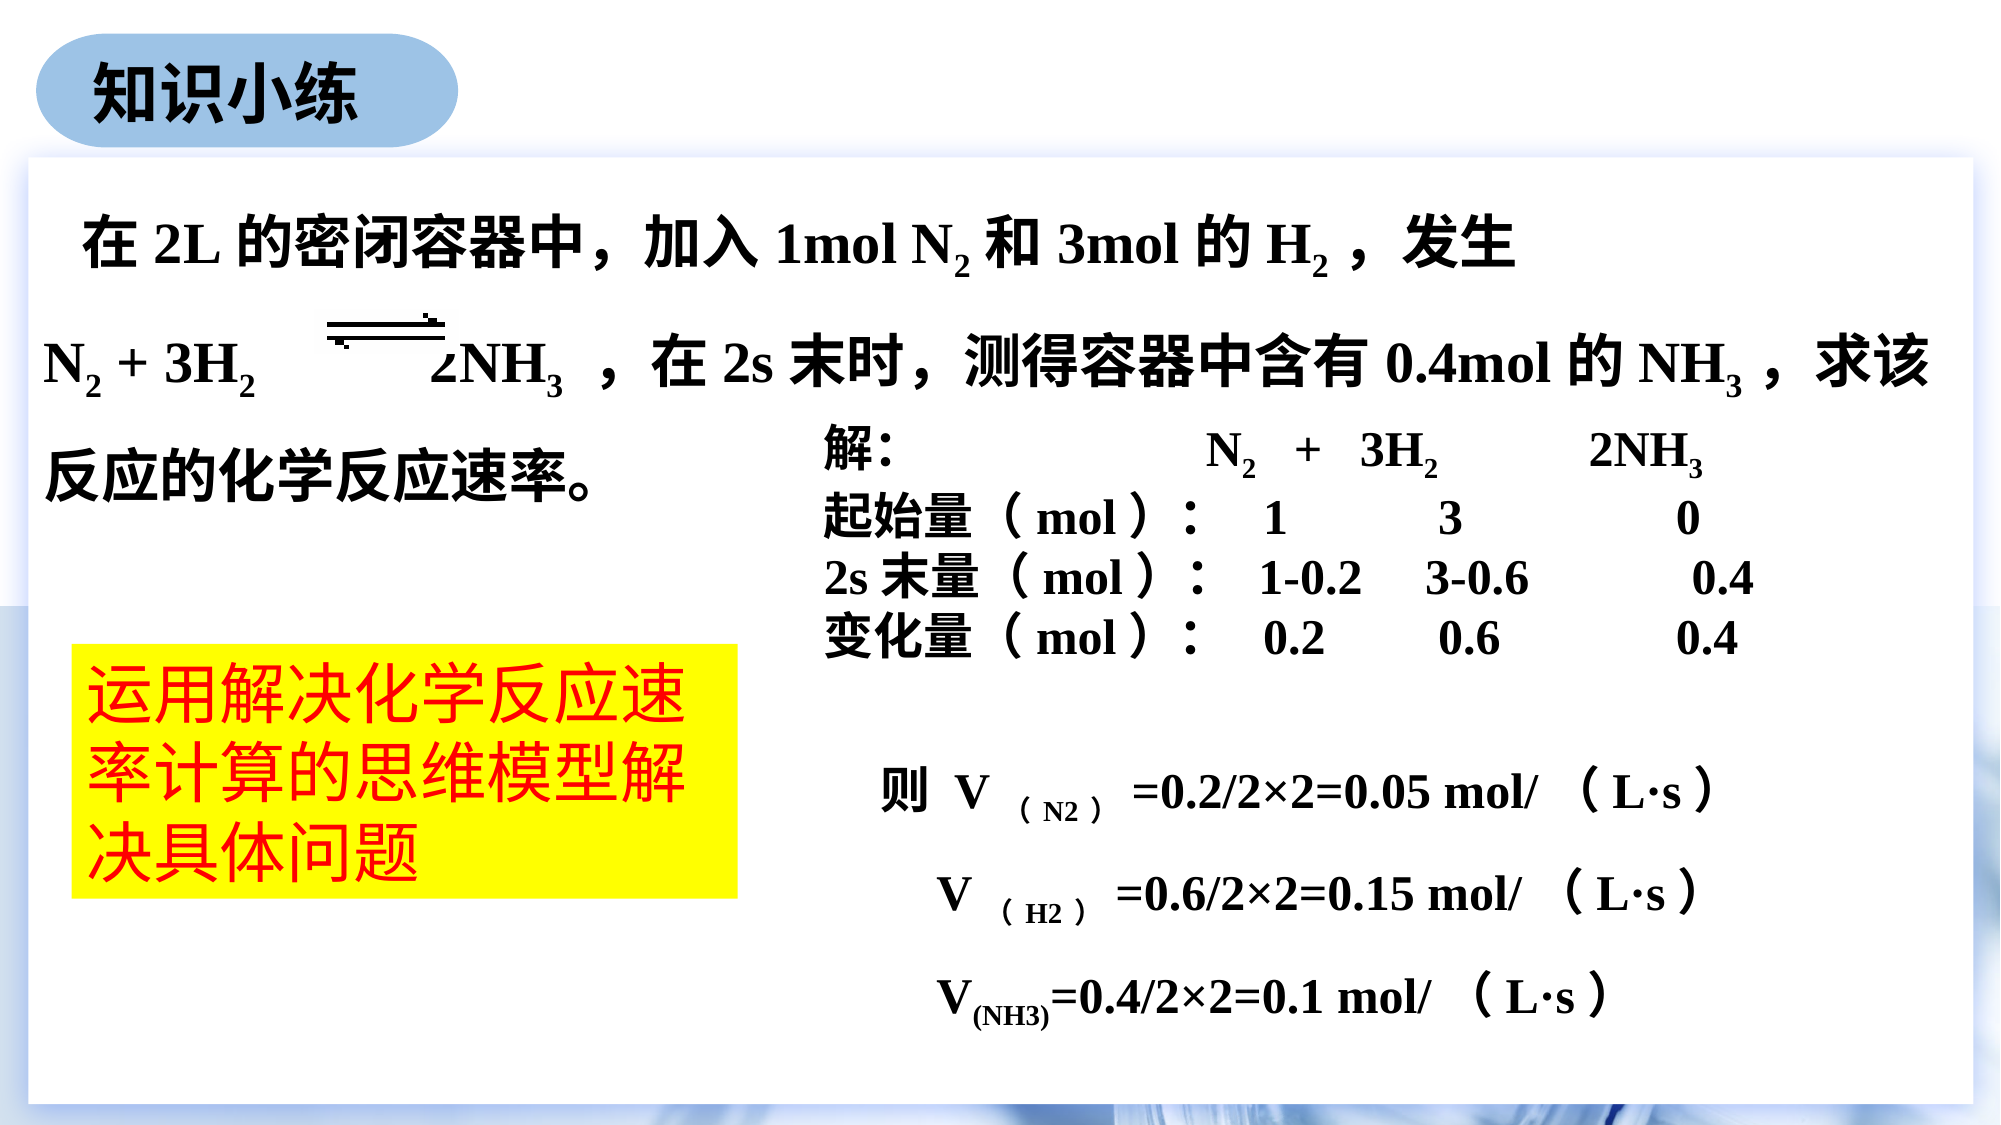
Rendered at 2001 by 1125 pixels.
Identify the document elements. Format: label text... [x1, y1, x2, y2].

picture [314, 309, 459, 354]
text_box [35, 32, 460, 149]
text_box 3.如图所示2mol金属钠和1mo1氢气板应的能量关系。下列说法不正确的是 [27, 156, 1974, 606]
text_box 知识小练 [78, 44, 426, 140]
picture [0, 606, 2000, 1125]
text_box 解： N2 + 3H2 2NH3 起始量（mol）： 1 3 0 2s末量（mol）： 1-0.2 3-0.6 0.4 变化量（mol）： 0.2 0.6 0.4 则 V（N2）=0.2/2×2=0.05 mol/（L·s） V（H2）=0.6/2×2=0.15 mol/（L·s） V(NH3)=0.4/2×2=0.1 mol/（L·s） [809, 408, 1885, 606]
text_box 在2L的密闭容器中，加入1mol N2和3mol的H2，发生 N2 + 3H2 2NH3 ，在2s末时，测得容器中含有0.4mol的NH3，求该反应的化学反应速率。 [28, 157, 1949, 517]
